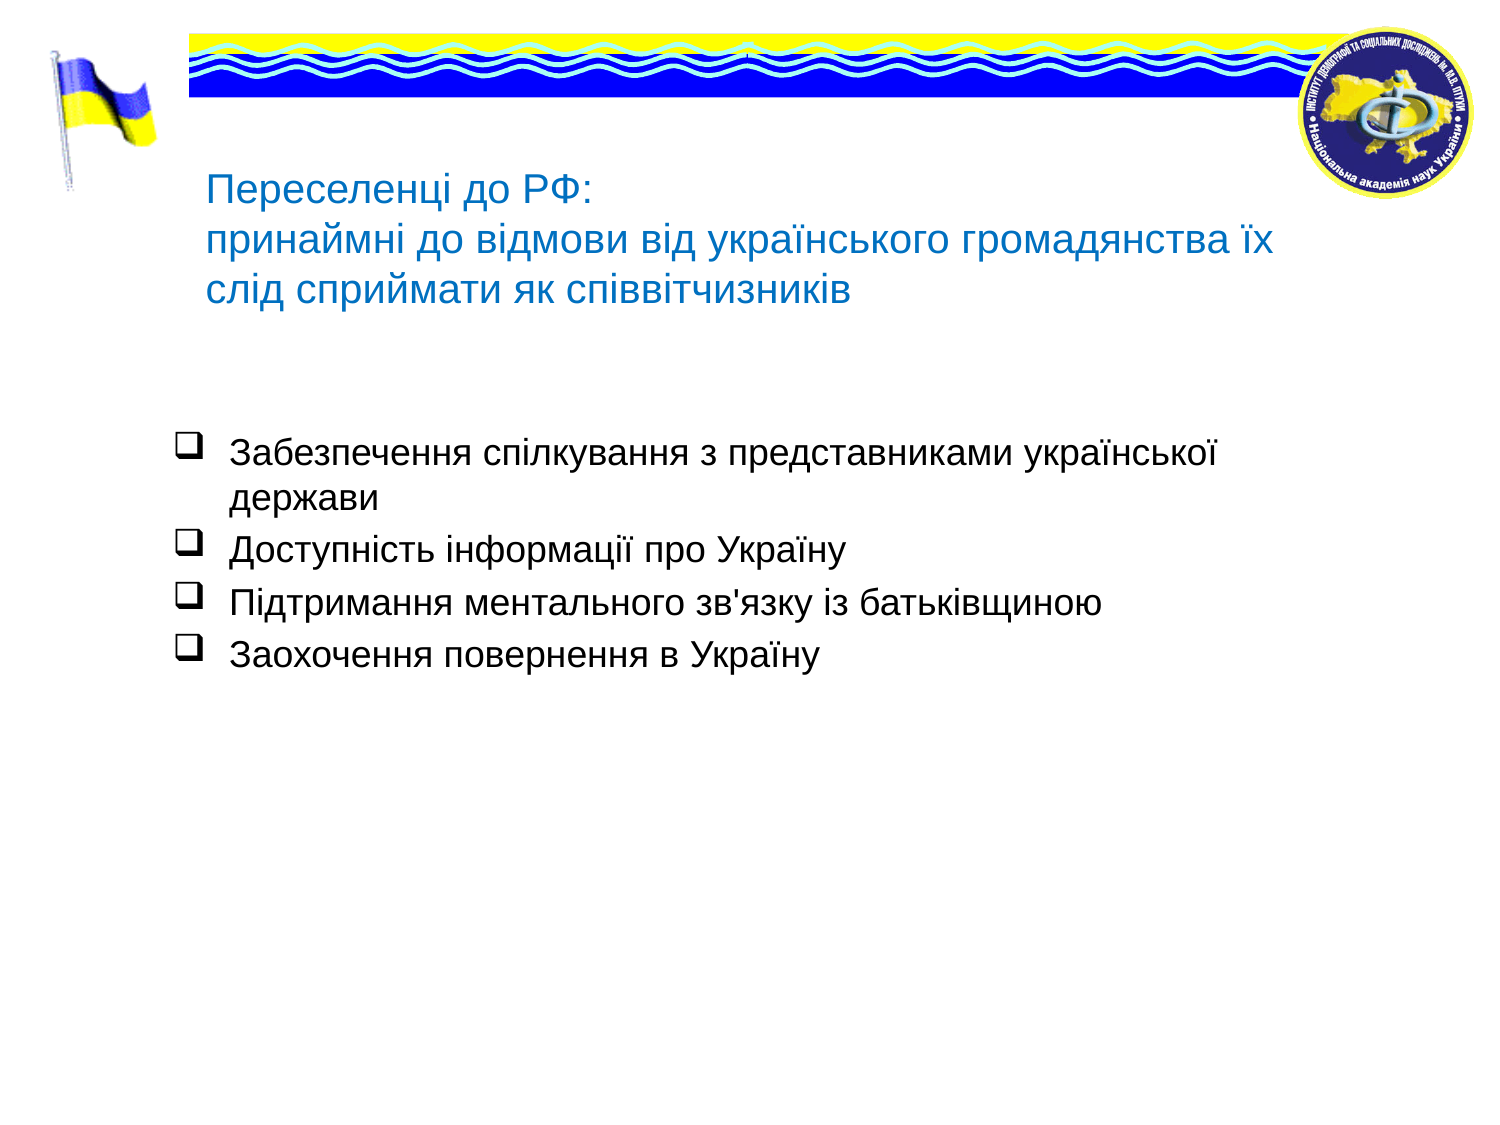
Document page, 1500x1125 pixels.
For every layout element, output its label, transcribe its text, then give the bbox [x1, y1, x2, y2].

picture [1294, 24, 1476, 201]
list Забезпечення спілкування з представниками української держави Доступність інформації про Україну Підтримання ментального зв'язку із батьківщиною Заохочення повернення в Україну [157, 420, 1314, 1005]
picture [18, 22, 189, 193]
title Переселенці до РФ: принаймні до відмови від українського громадянства їх слід сприймати як співвітчизників [190, 171, 1294, 361]
